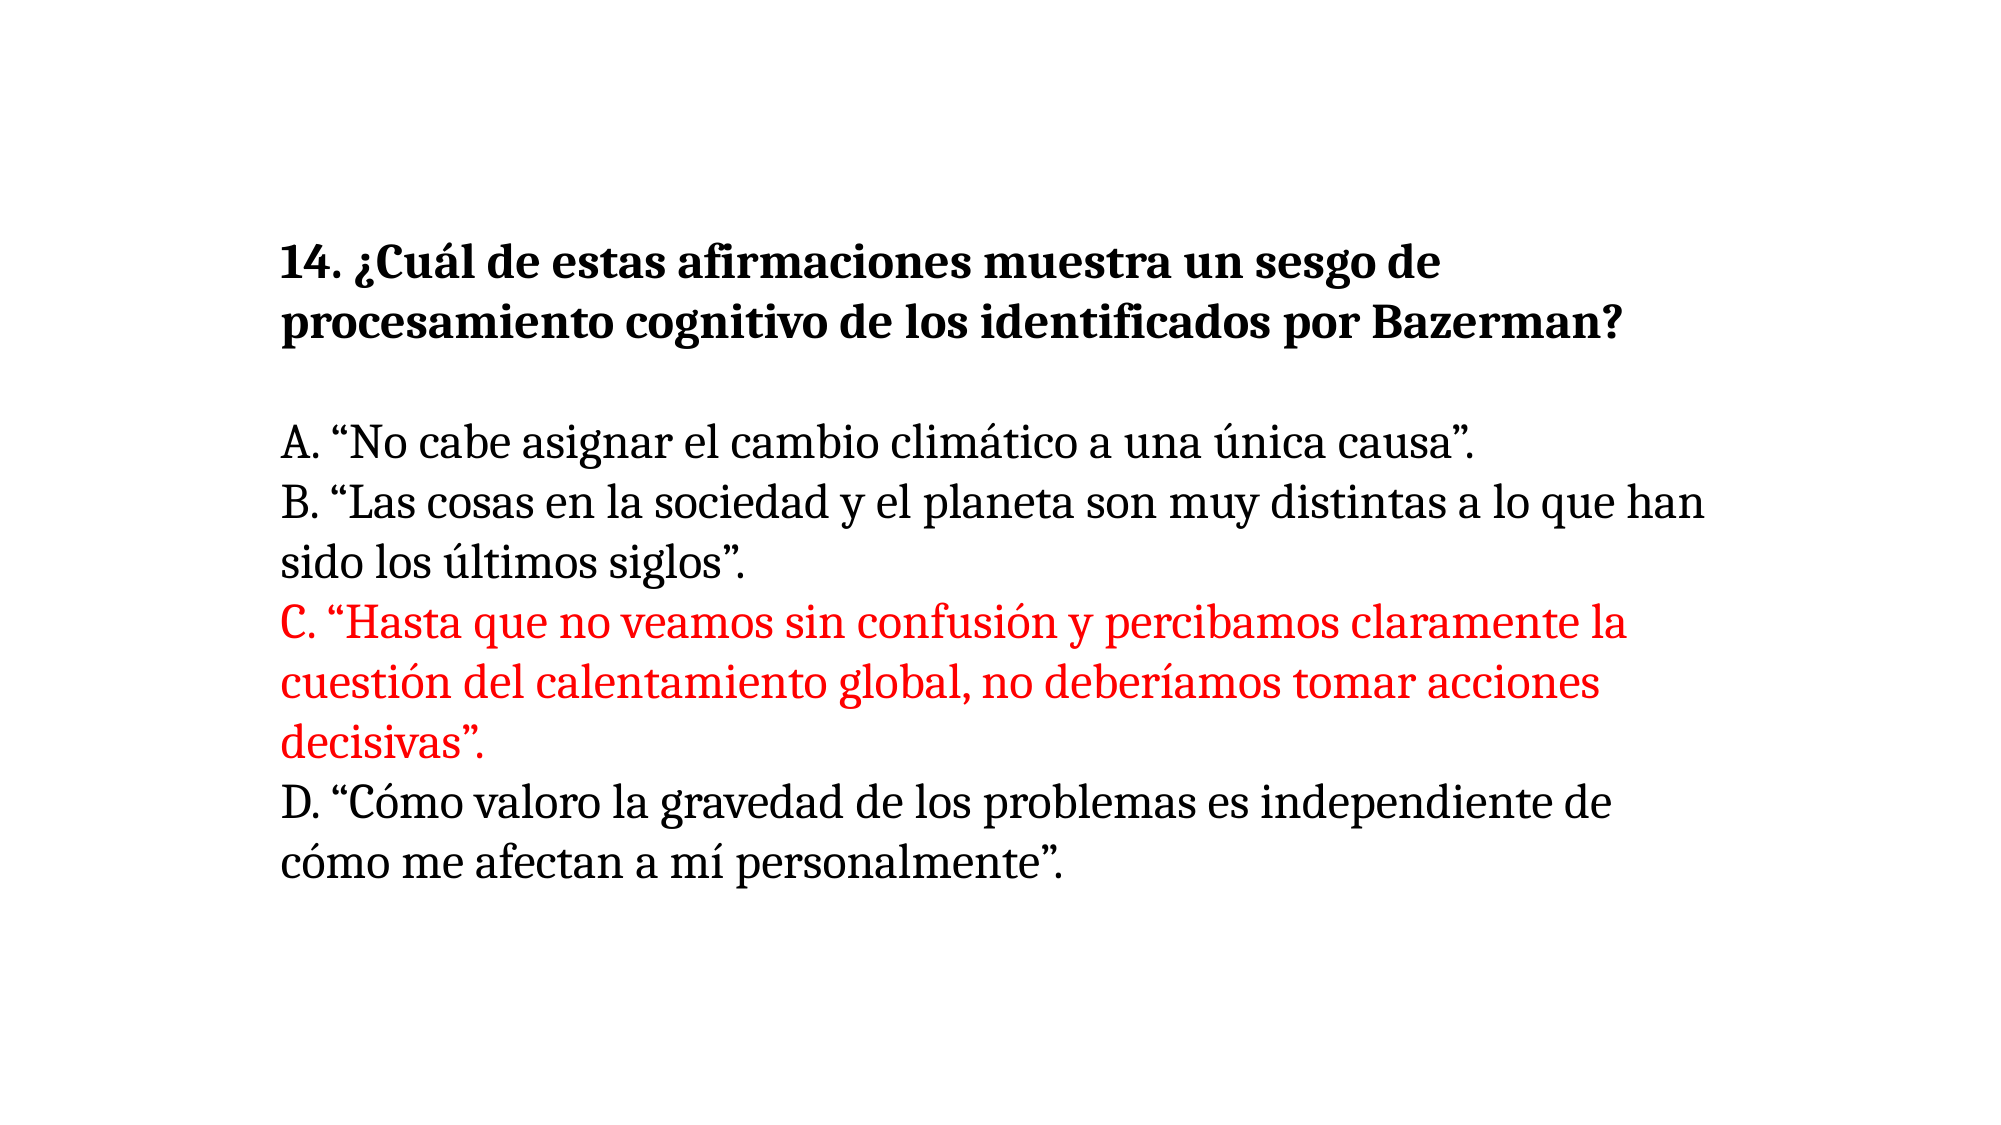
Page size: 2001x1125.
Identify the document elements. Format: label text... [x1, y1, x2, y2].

text_box 14. ¿Cuál de estas afirmaciones muestra un sesgo de procesamiento cognitivo de los identificados por Bazerman? A. “No cabe asignar el cambio climático a una única causa”. B. “Las cosas en la sociedad y el planeta son muy distintas a lo que han sido los últimos siglos”. C. “Hasta que no veamos sin confusión y percibamos claramente la cuestión del calentamiento global, no deberíamos tomar acciones decisivas”. D. “Cómo valoro la gravedad de los problemas es independiente de cómo me afectan a mí personalmente”. [265, 221, 1735, 897]
